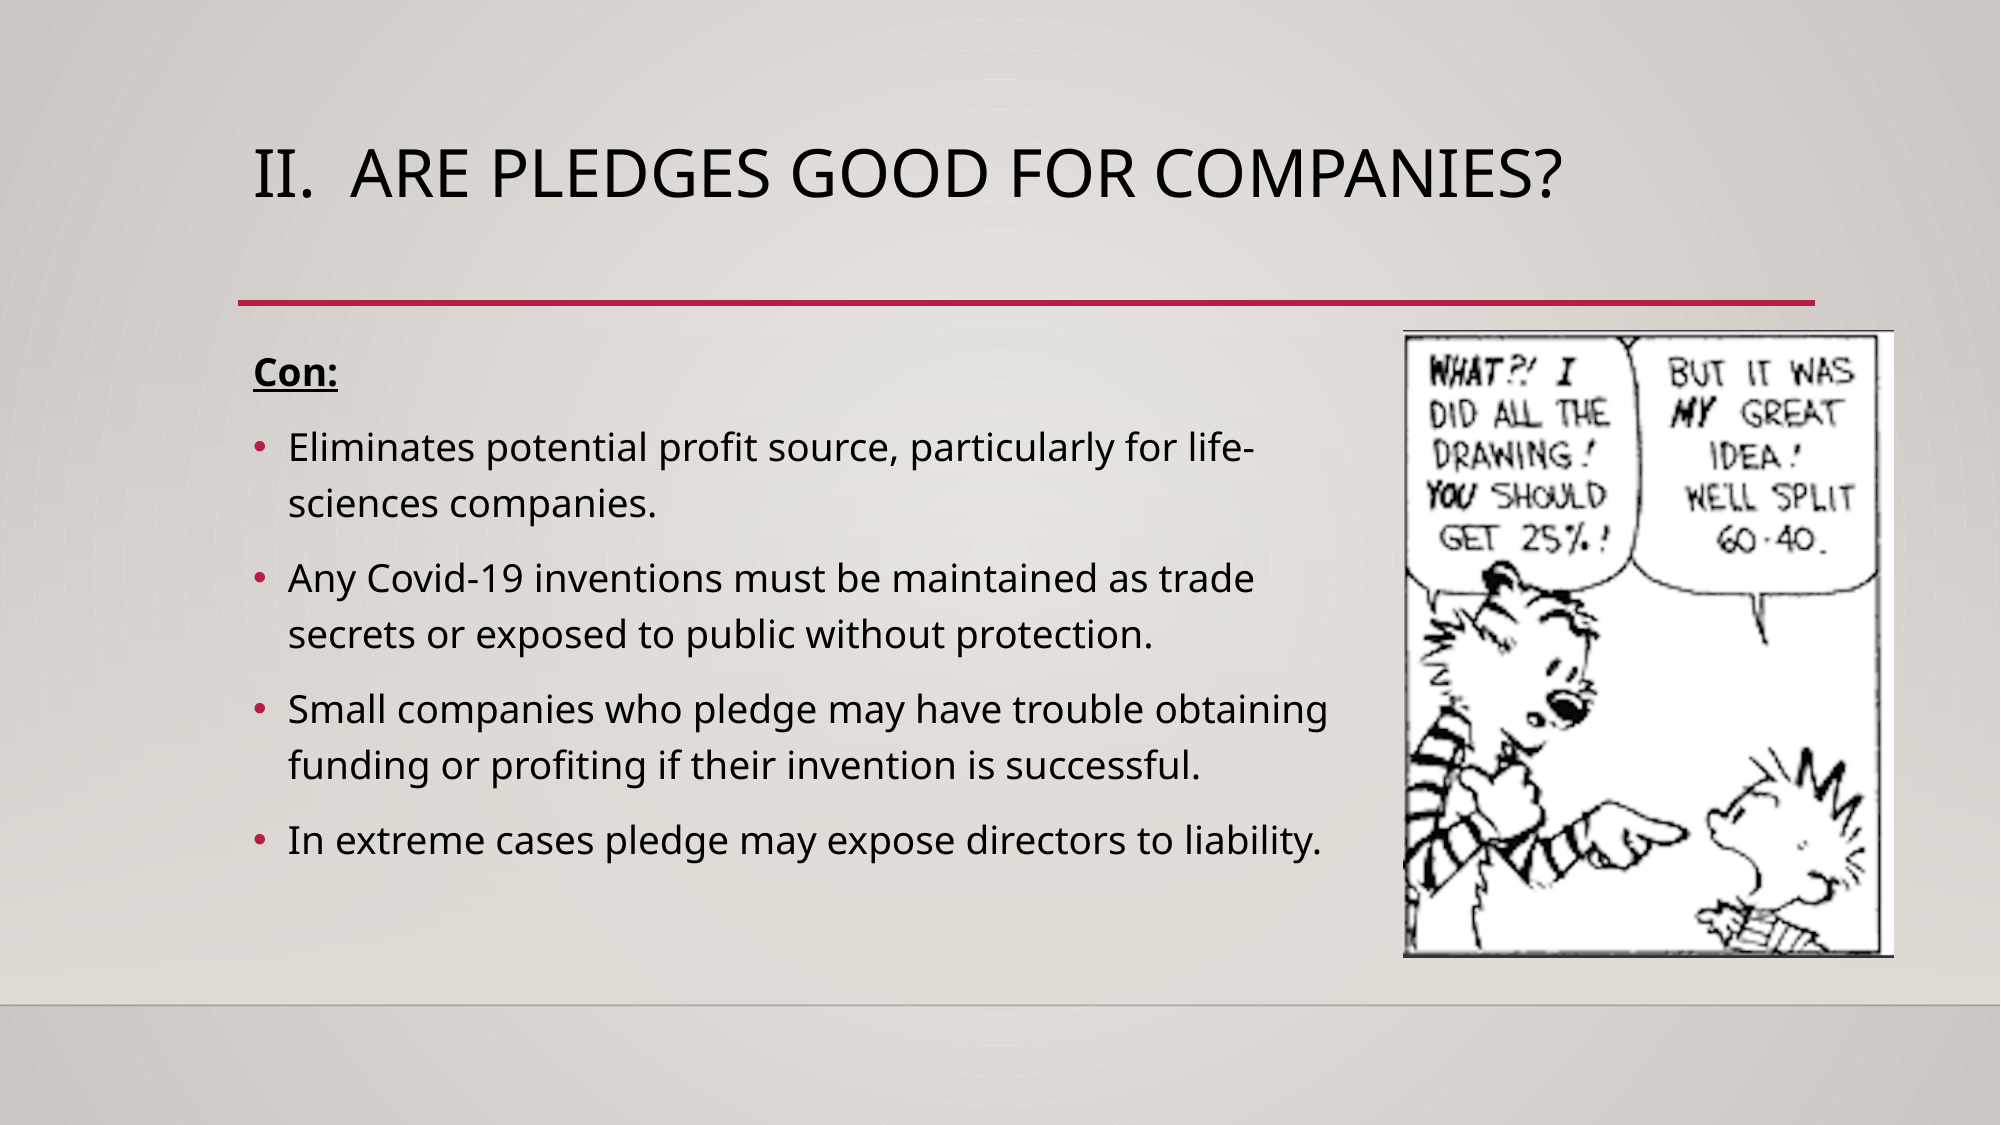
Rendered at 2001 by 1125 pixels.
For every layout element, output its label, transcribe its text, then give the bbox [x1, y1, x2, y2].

title II. Are pledges good for companies? [238, 131, 1814, 305]
list Con: Eliminates potential profit source, particularly for life-sciences companies. Any Covid-19 inventions must be maintained as trade secrets or exposed to public without protection. Small companies who pledge may have trouble obtaining funding or profiting if their invention is successful. In extreme cases pledge may expose directors to liability. [238, 330, 1355, 897]
picture [1403, 330, 1894, 958]
